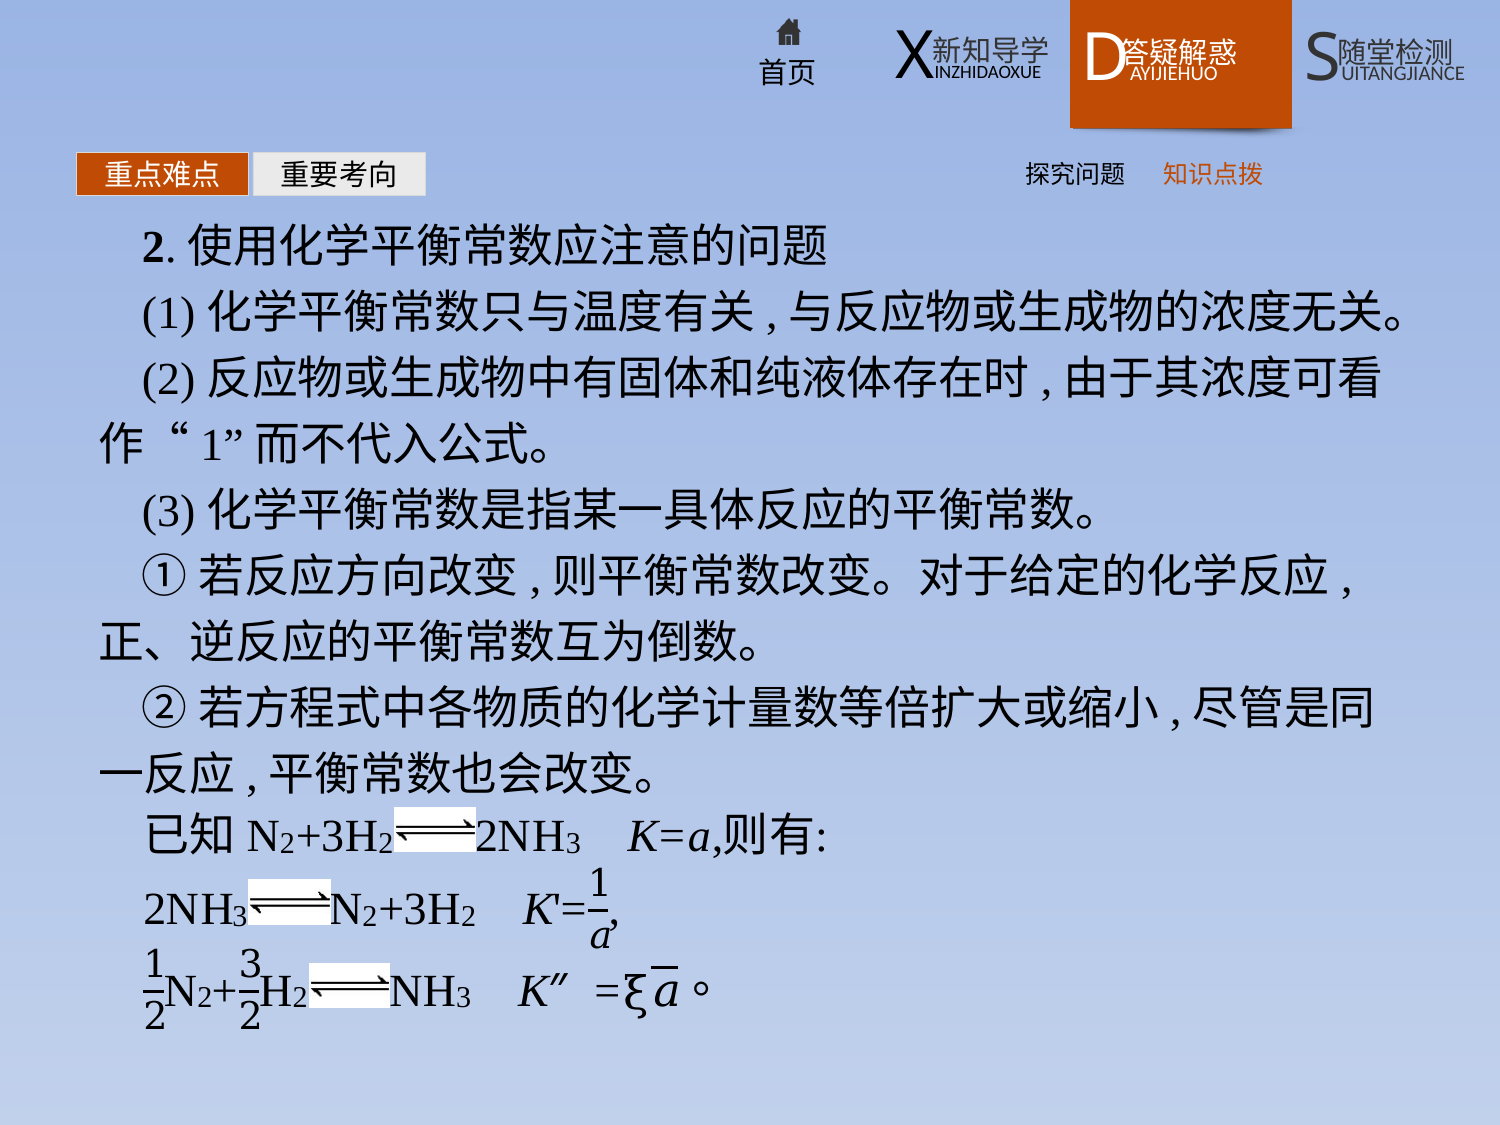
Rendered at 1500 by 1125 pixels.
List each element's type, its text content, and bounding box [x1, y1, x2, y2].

text_box 2.使用化学平衡常数应注意的问题 (1)化学平衡常数只与温度有关,与反应物或生成物的浓度无关。 (2)反应物或生成物中有固体和纯液体存在时,由于其浓度可看作“1”而不代入公式。 (3)化学平衡常数是指某一具体反应的平衡常数。 ①若反应方向改变,则平衡常数改变。对于给定的化学反应,正、逆反应的平衡常数互为倒数。 ②若方程式中各物质的化学计量数等倍扩大或缩小,尽管是同一反应,平衡常数也会改变。 [83, 198, 1417, 808]
picture [1070, 0, 1306, 139]
text_box 重点难点 [75, 151, 251, 197]
text_box 重要考向 [251, 151, 428, 197]
text_box 探究问题 [1010, 151, 1141, 196]
text_box 知识点拨 [1149, 151, 1279, 196]
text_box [50, 805, 1385, 1032]
picture [776, 18, 801, 45]
